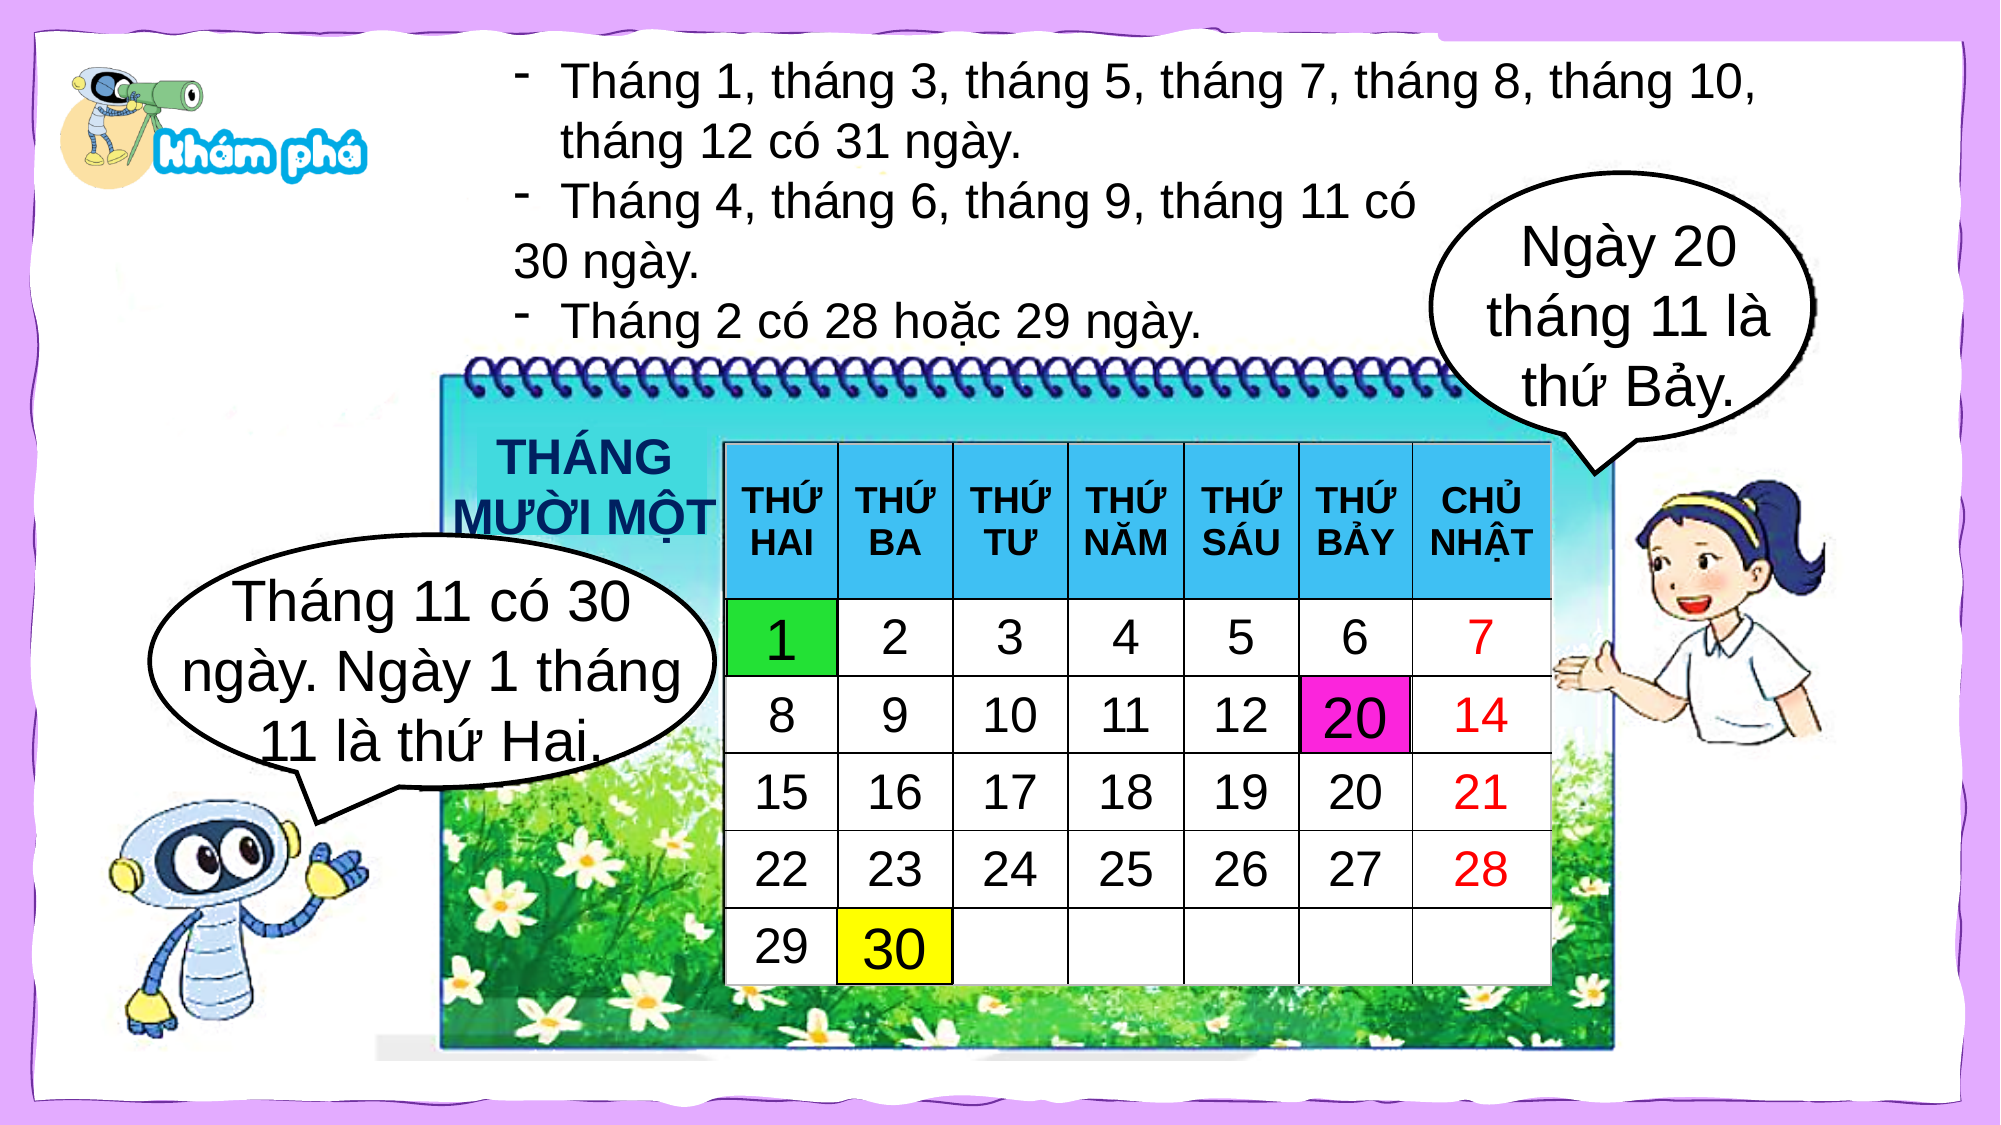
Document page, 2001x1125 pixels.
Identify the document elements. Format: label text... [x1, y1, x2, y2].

picture [48, 41, 388, 212]
text_box [1436, 0, 1990, 43]
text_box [65, 151, 1879, 1061]
text_box Tháng 1, tháng 3, tháng 5, tháng 7, tháng 8, tháng 10, tháng 12 có 31 ngày. Tháng 4, tháng 6, tháng 9, tháng 11 có 30 ngày. Tháng 2 có 28 hoặc 29 ngày. [498, 41, 1853, 151]
